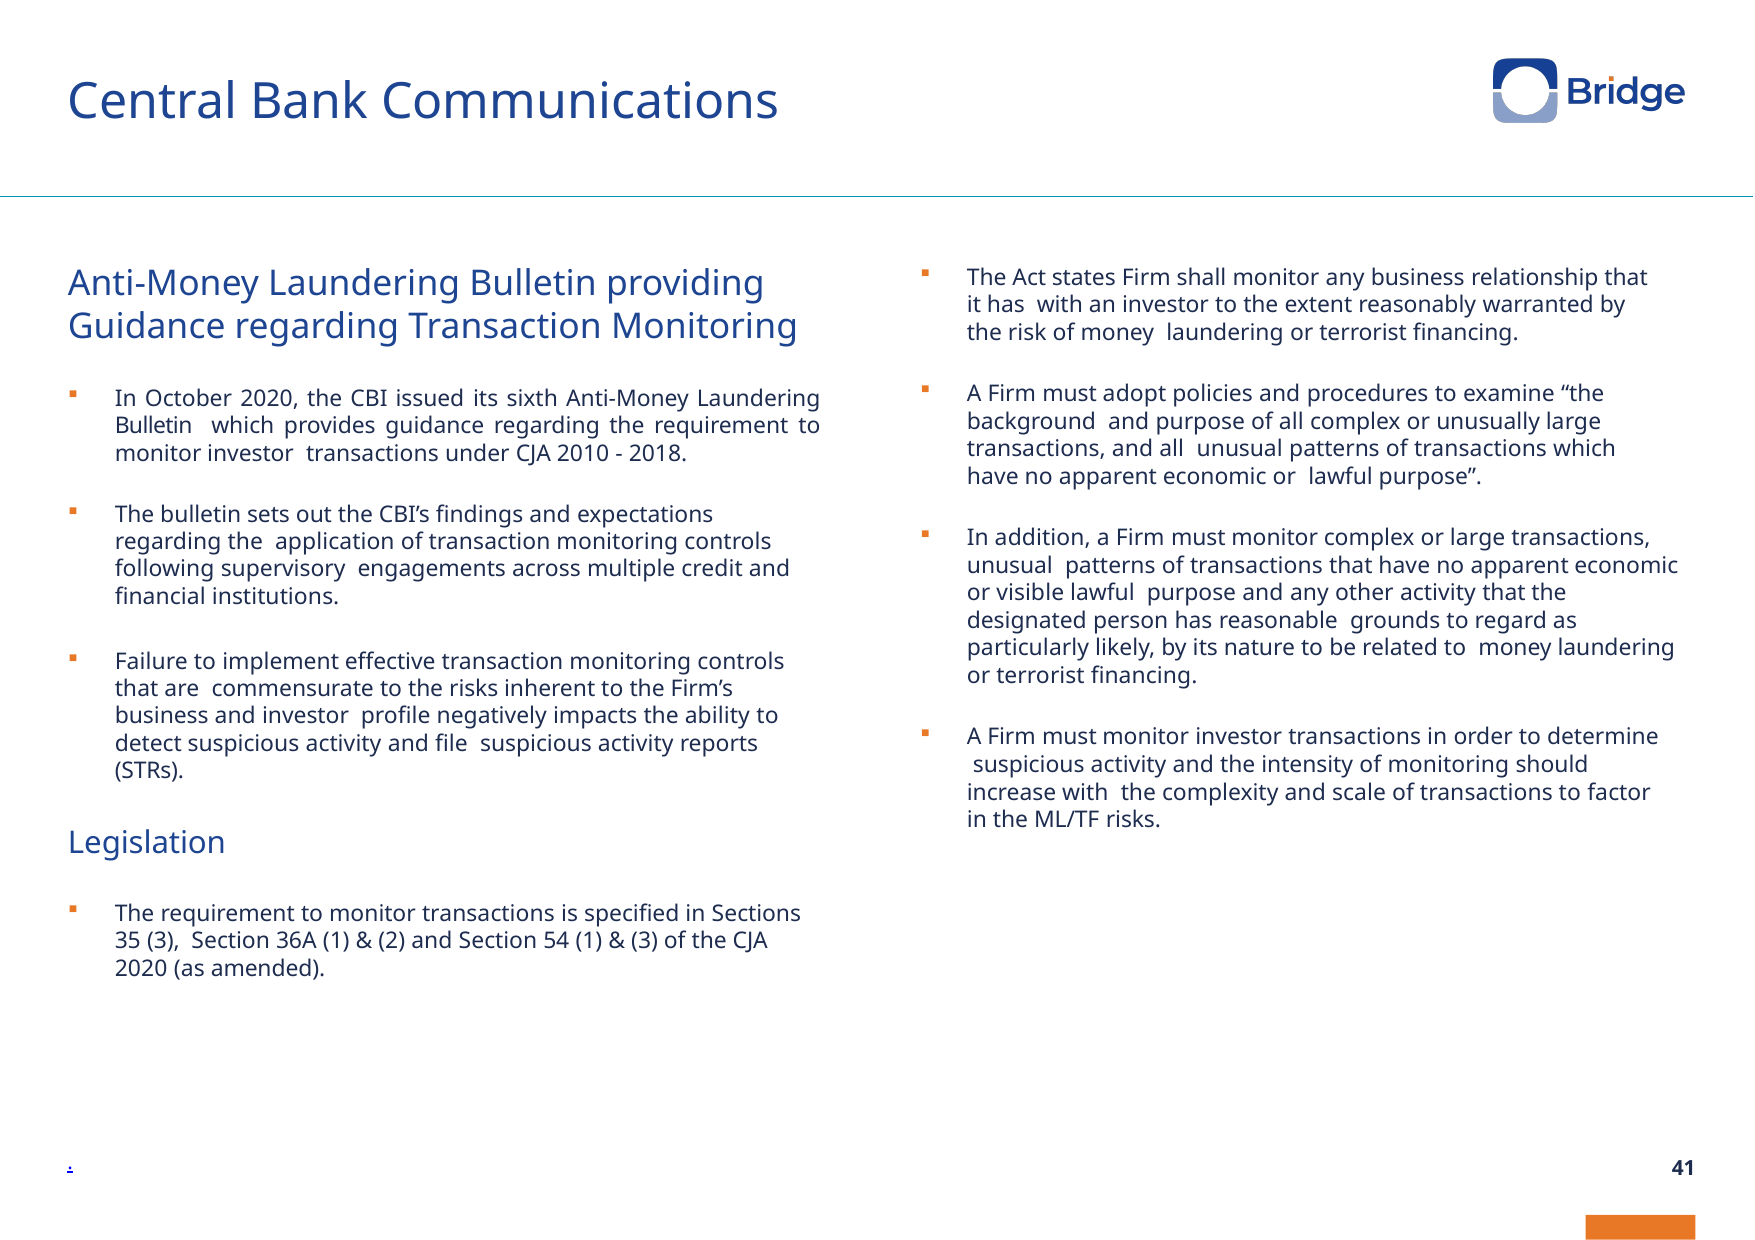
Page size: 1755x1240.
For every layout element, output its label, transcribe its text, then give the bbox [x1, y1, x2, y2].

text_box . [65, 1148, 262, 1177]
title Central Bank Communications [65, 66, 1053, 276]
text_box Anti-Money Laundering Bulletin providing Guidance regarding Transaction Monitoring In October 2020, the CBI issued its sixth Anti-Money Laundering Bulletin which provides guidance regarding the requirement to monitor investor transactions under CJA 2010 - 2018. The bulletin sets out the CBI’s findings and expectations regarding the application of transaction monitoring controls following supervisory engagements across multiple credit and financial institutions. Failure to implement effective transaction monitoring controls that are commensurate to the risks inherent to the Firm’s business and investor profile negatively impacts the ability to detect suspicious activity and file suspicious activity reports (STRs). Legislation The requirement to monitor transactions is specified in Sections 35 (3), Section 36A (1) & (2) and Section 54 (1) & (3) of the CJA 2020 (as amended). [65, 276, 827, 1014]
picture [1493, 58, 1685, 123]
text_box The Act states Firm shall monitor any business relationship that it has with an investor to the extent reasonably warranted by the risk of money laundering or terrorist financing. A Firm must adopt policies and procedures to examine “the background and purpose of all complex or unusually large transactions, and all unusual patterns of transactions which have no apparent economic or lawful purpose”. In addition, a Firm must monitor complex or large transactions, unusual patterns of transactions that have no apparent economic or visible lawful purpose and any other activity that the designated person has reasonable grounds to regard as particularly likely, by its nature to be related to money laundering or terrorist financing. A Firm must monitor investor transactions in order to determine suspicious activity and the intensity of monitoring should increase with the complexity and scale of transactions to factor in the ML/TF risks. [917, 259, 1683, 833]
slide_number 41 [1614, 1153, 1696, 1240]
